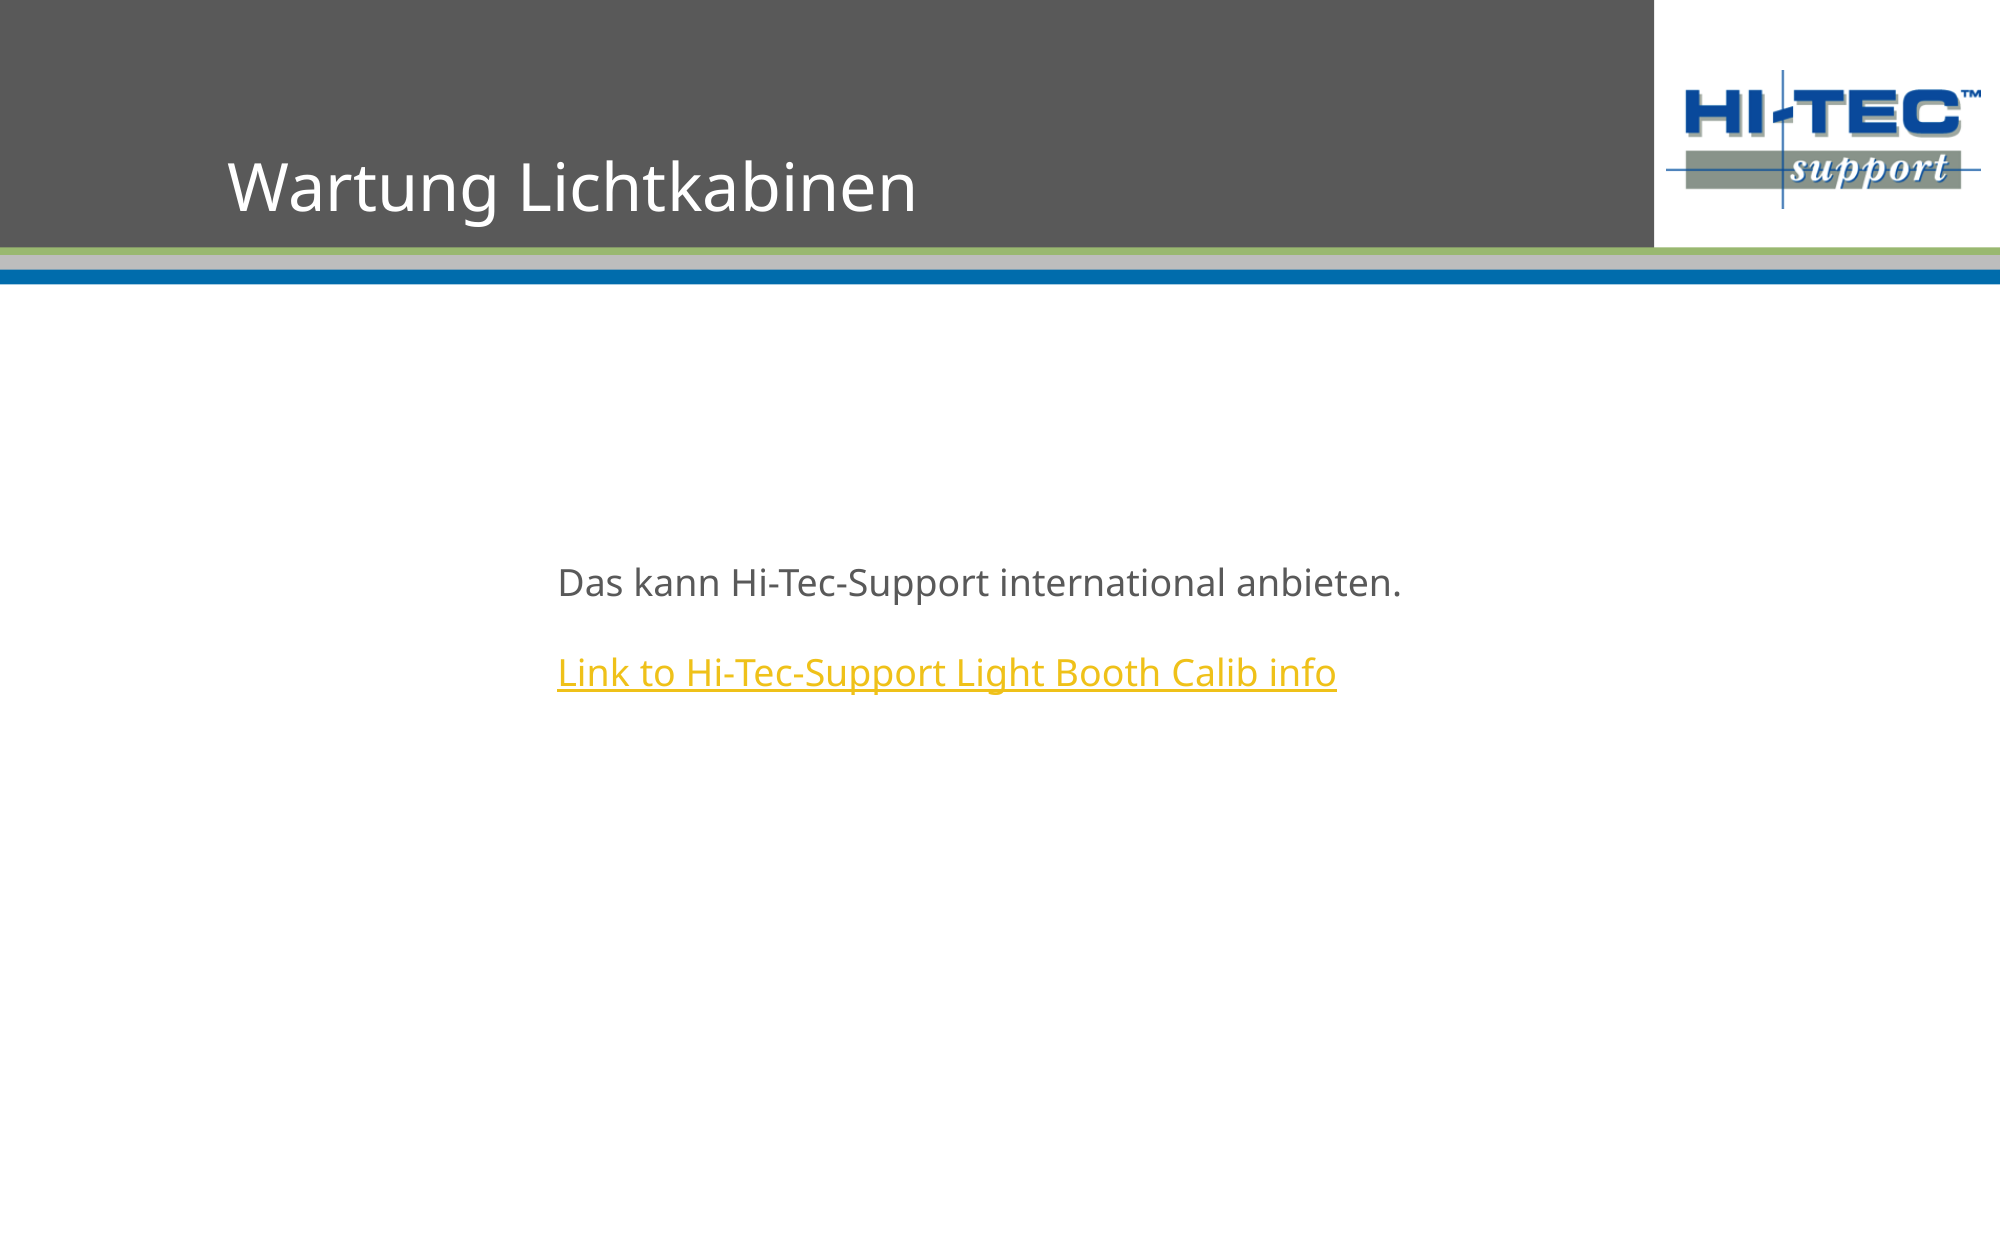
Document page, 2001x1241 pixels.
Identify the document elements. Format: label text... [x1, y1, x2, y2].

title Wartung Lichtkabinen [212, 46, 1788, 234]
text_box Das kann Hi-Tec-Support international anbieten. Link to Hi-Tec-Support Light Booth Calib info [542, 551, 1418, 753]
picture [1788, 70, 1981, 209]
